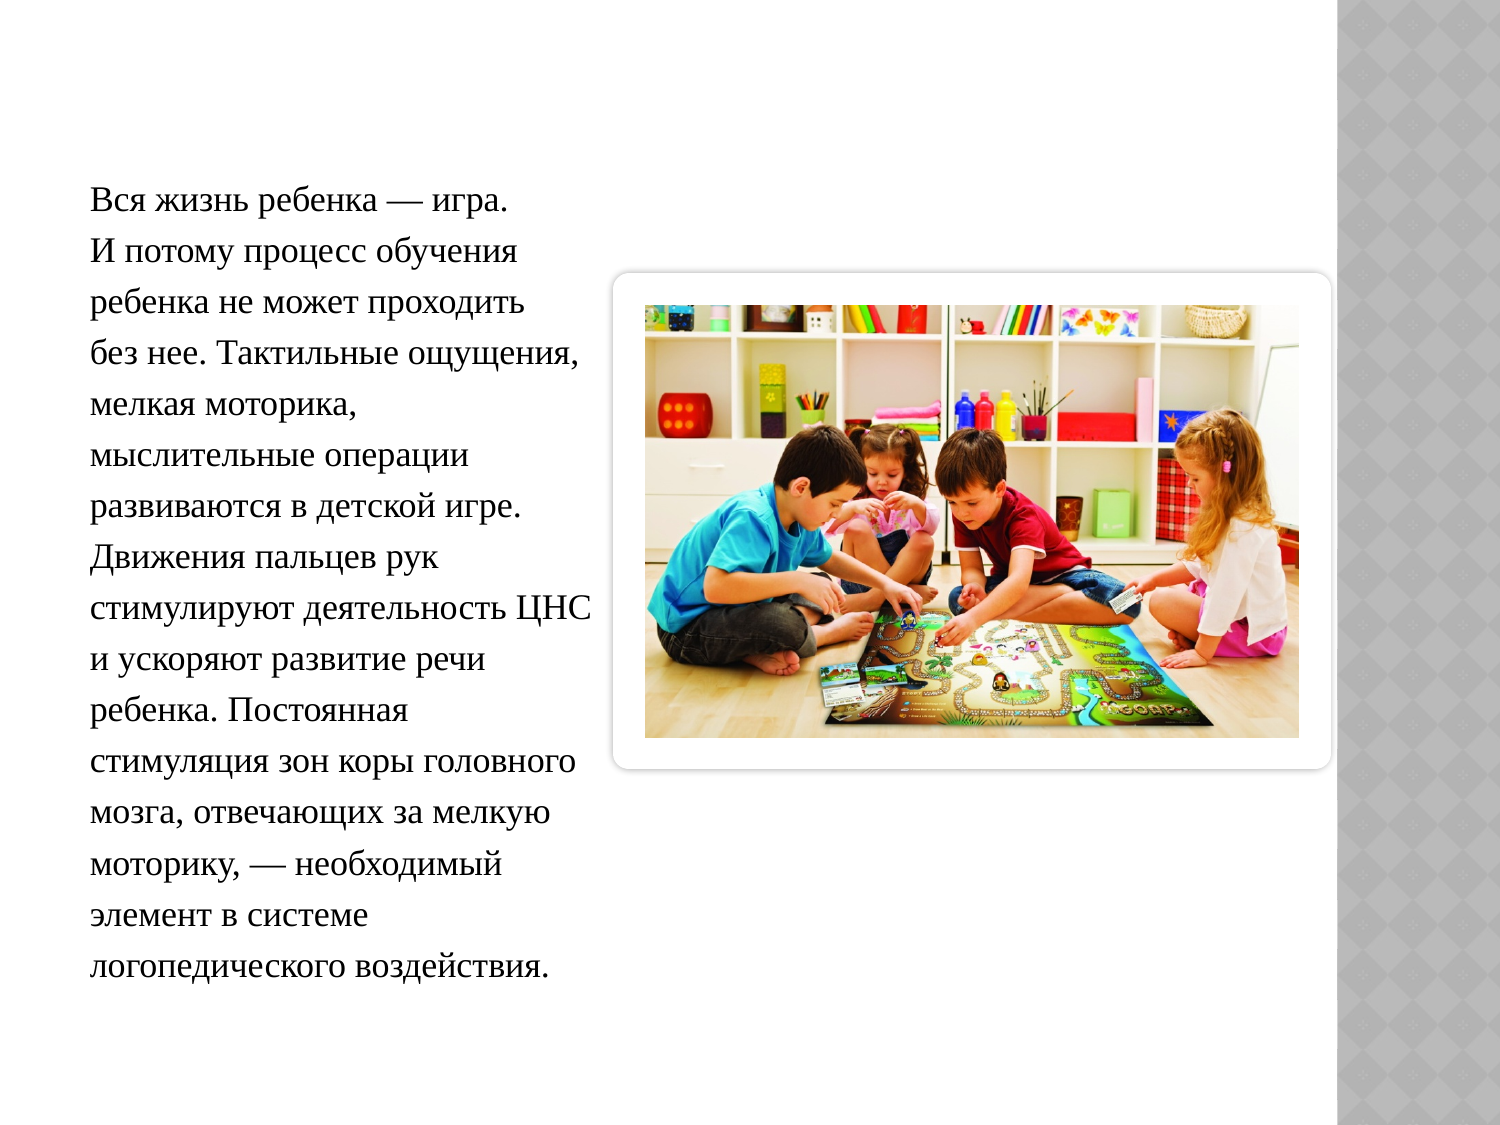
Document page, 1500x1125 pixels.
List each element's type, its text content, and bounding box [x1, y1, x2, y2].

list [644, 304, 1300, 739]
list Вся жизнь ребенка — игра. И потому процесс обучения ребенка не может проходить без нее. Тактильные ощущения, мелкая моторика, мыслительные операции развиваются в детской игре. Движения пальцев рук стимулируют деятельность ЦНС и ускоряют развитие речи ребенка. Постоянная стимуляция зон коры головного мозга, отвечающих за мелкую моторику, — необходимый элемент в системе логопедического воздействия. [75, 117, 692, 1005]
